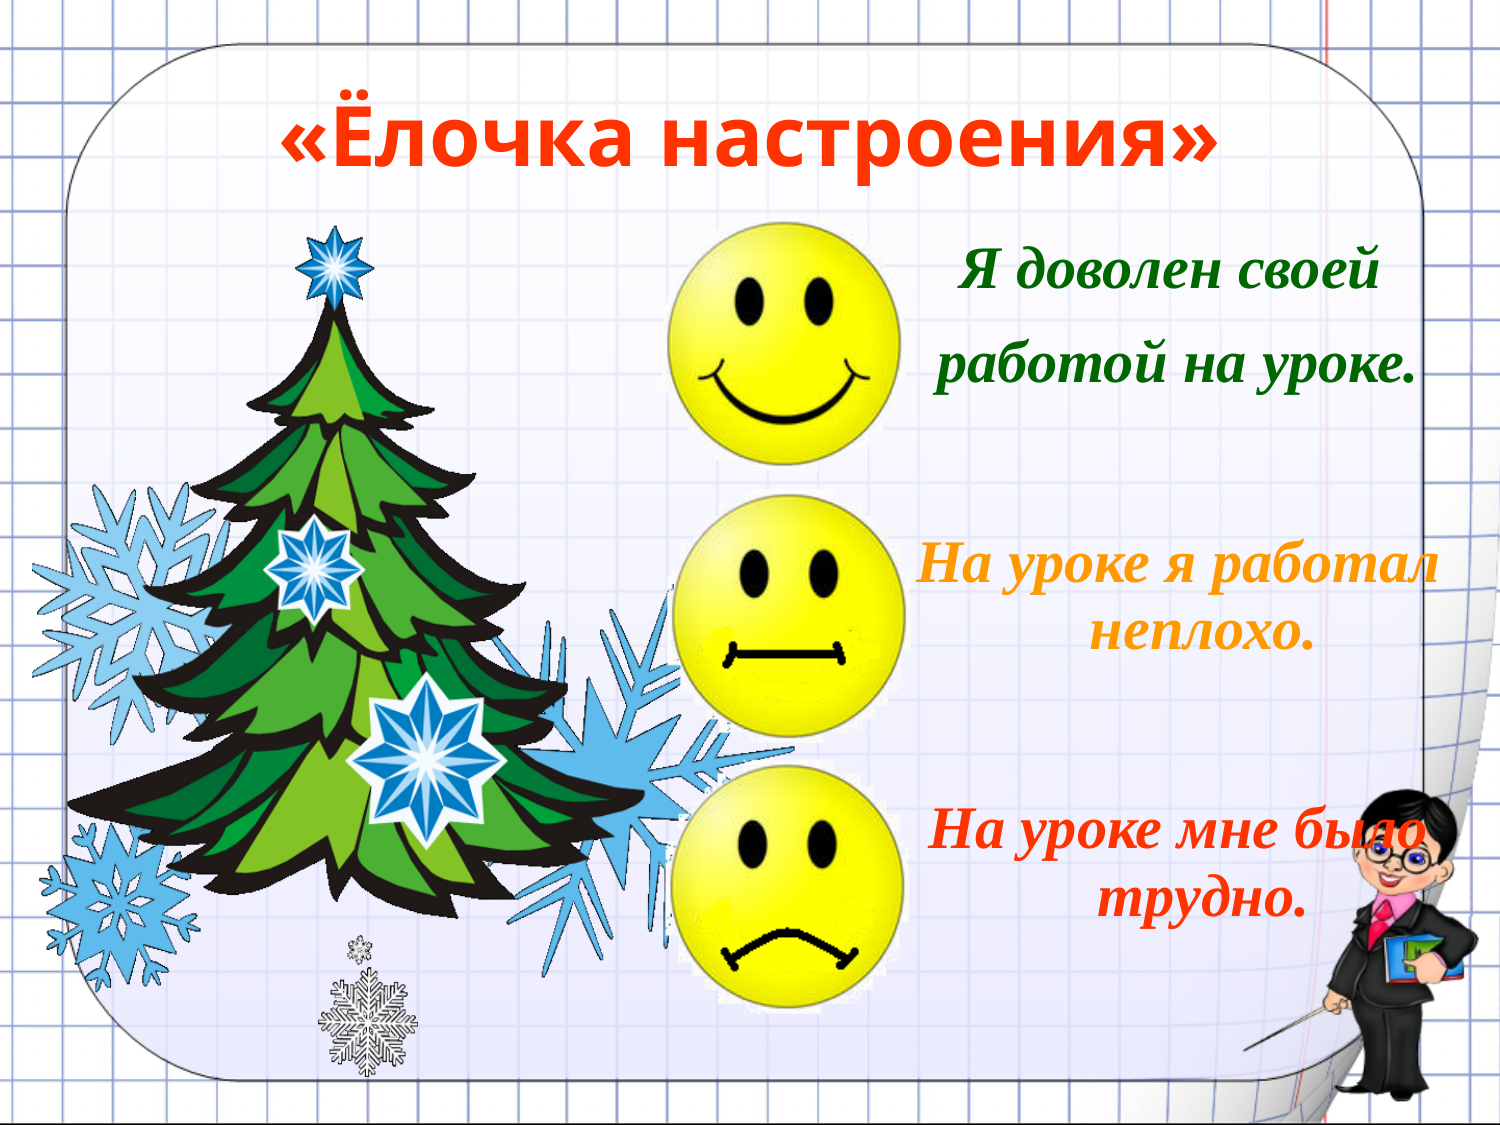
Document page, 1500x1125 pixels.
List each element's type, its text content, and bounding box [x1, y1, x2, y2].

list Я доволен своей работой на уроке. На уроке я работал неплохо. На уроке мне было трудно. [927, 230, 1447, 1006]
picture [0, 0, 1500, 1125]
title «Ёлочка настроения» [74, 44, 1425, 230]
